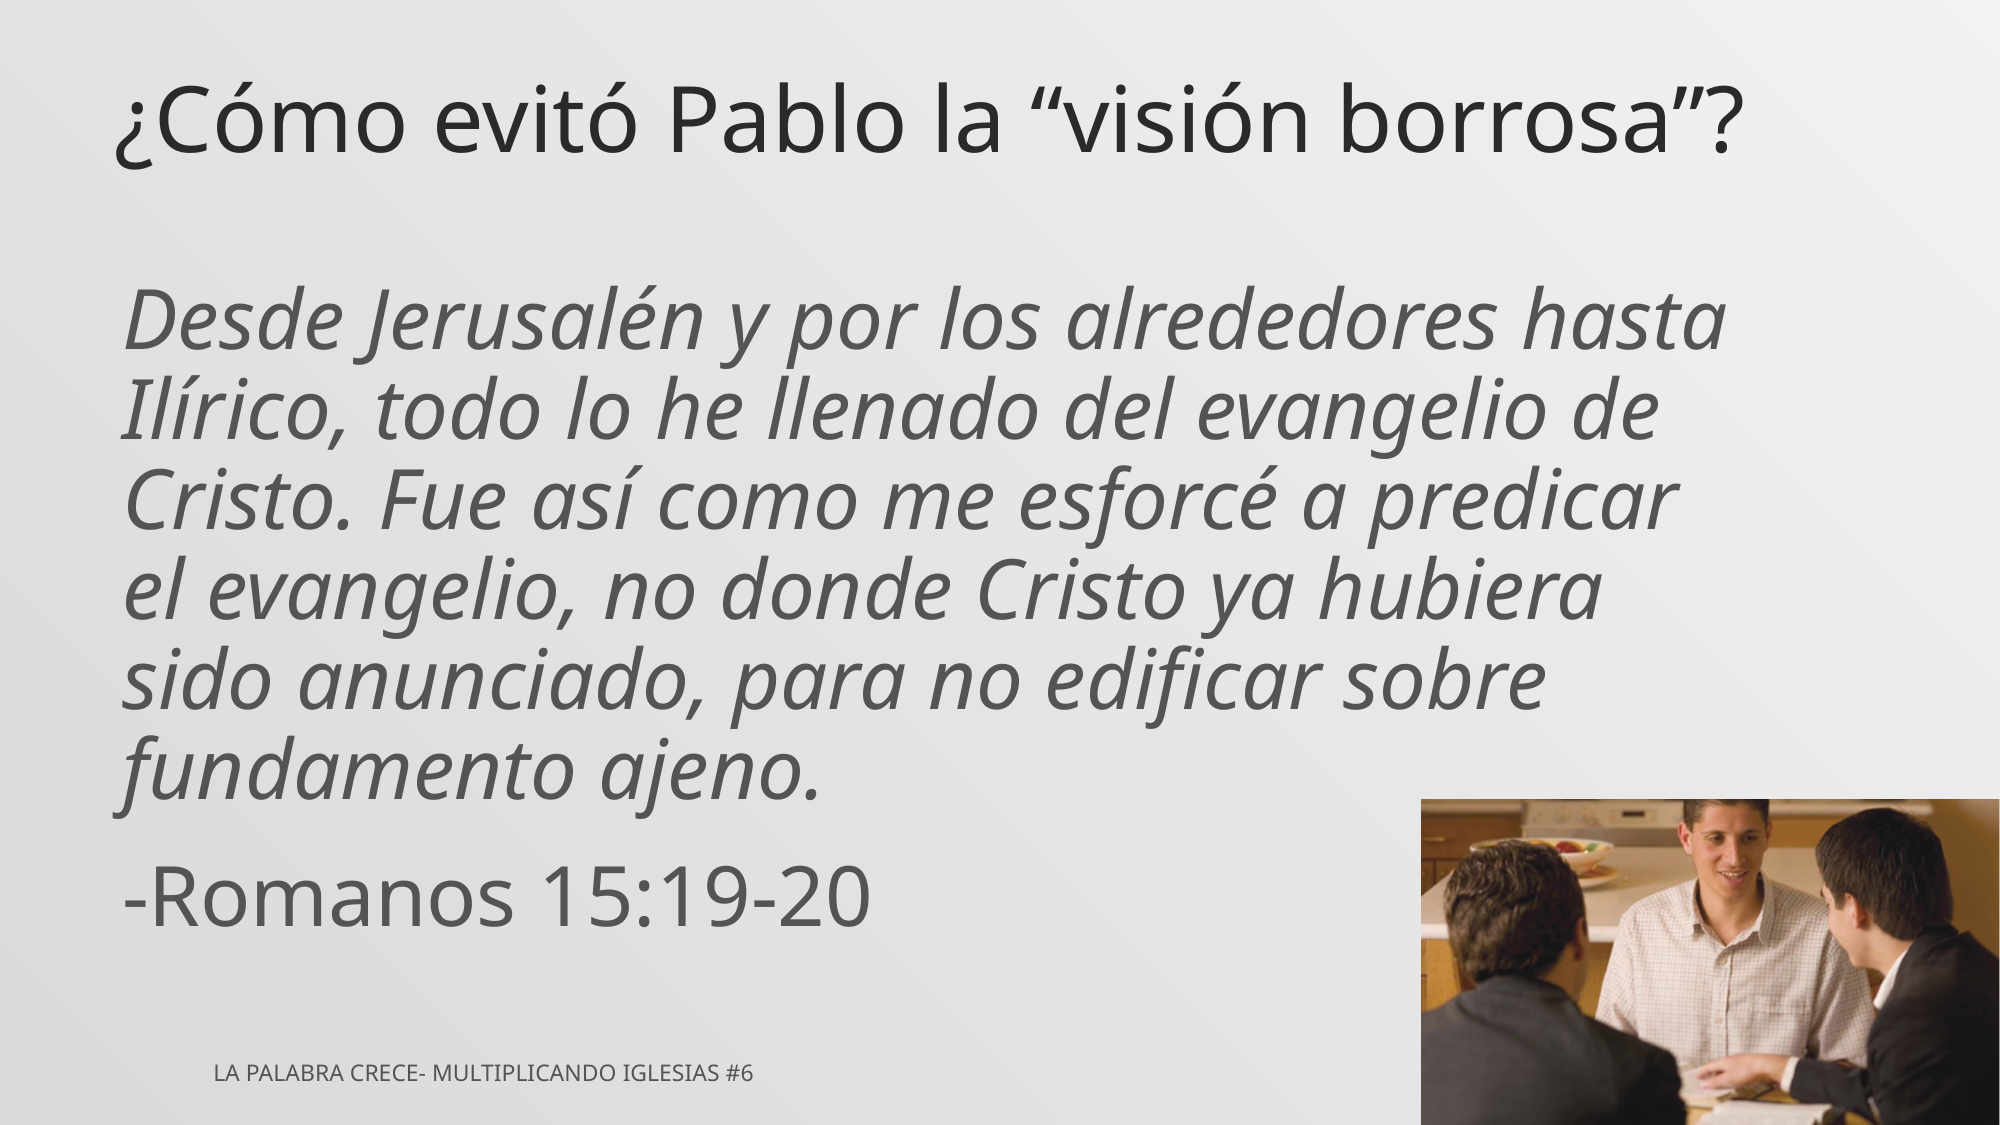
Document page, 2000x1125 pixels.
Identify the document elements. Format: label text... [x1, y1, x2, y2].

title ¿Cómo evitó Pablo la “visión borrosa”? [99, 37, 1888, 180]
footer La Palabra Crece- Multiplicando Iglesias #6 [198, 1057, 1288, 1088]
picture [1421, 799, 2000, 1125]
list Desde Jerusalén y por los alrededores hasta Ilírico, todo lo he llenado del evangelio de Cristo. Fue así como me esforcé a predicar el evangelio, no donde Cristo ya hubiera sido anunciado, para no edificar sobre fundamento ajeno. -Romanos 15:19-20 [99, 270, 1763, 1058]
